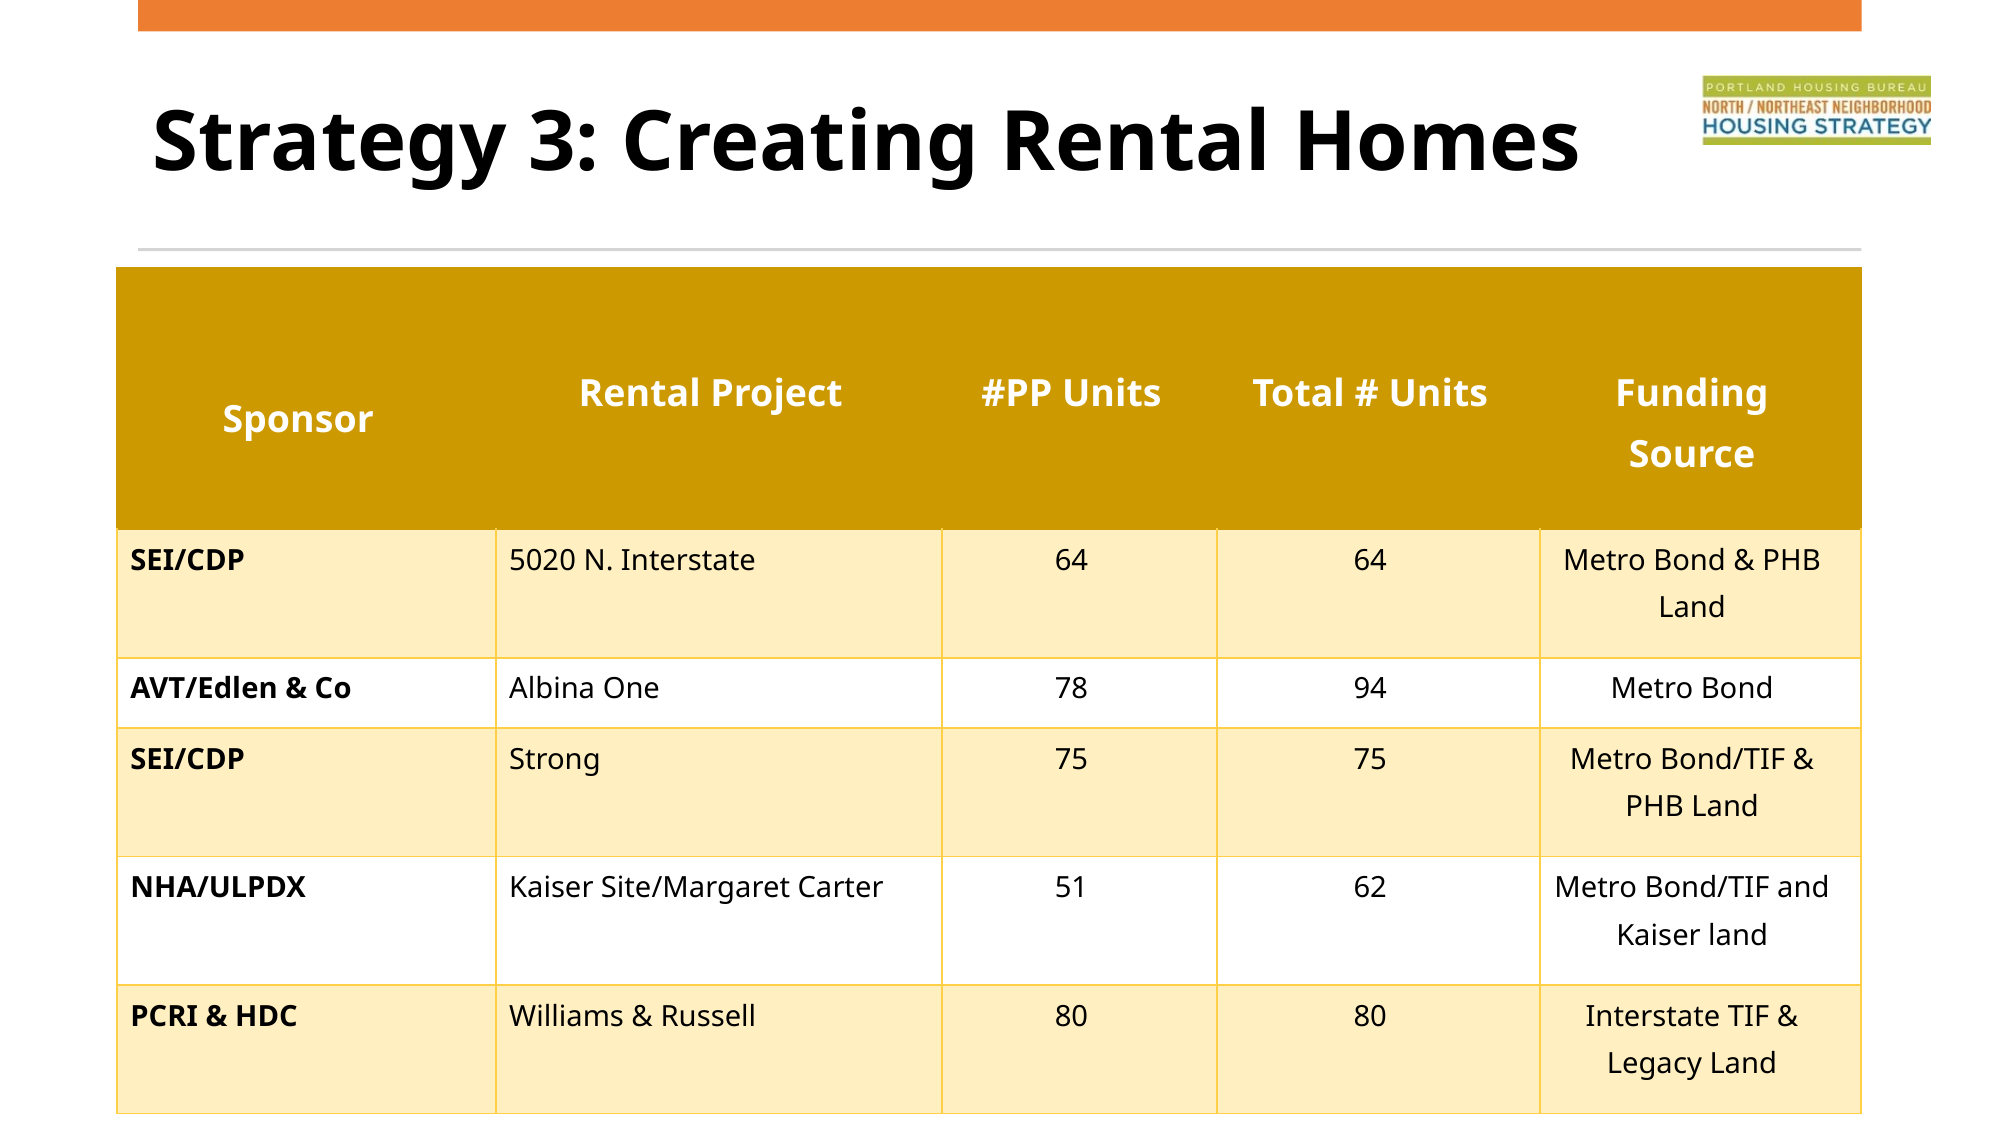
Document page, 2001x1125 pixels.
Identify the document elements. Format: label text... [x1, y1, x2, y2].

table_cell 75 [1218, 729, 1539, 856]
table_cell 80 [943, 986, 1216, 1113]
table_cell 80 [1218, 986, 1539, 1113]
text_box Strategy 3: Creating Rental Homes [138, 54, 1862, 232]
table_cell AVT/Edlen & Co [118, 659, 495, 727]
table_cell Strong [497, 729, 941, 856]
table_cell Metro Bond [1541, 659, 1860, 727]
text_box [137, 0, 1863, 32]
table_cell Metro Bond & PHB Land [1541, 530, 1860, 657]
text_box [137, 247, 1863, 252]
table_cell Metro Bond/TIF & PHB Land [1541, 729, 1860, 856]
table_cell 62 [1218, 857, 1539, 984]
table_cell SEI/CDP [118, 729, 495, 856]
table_cell Albina One [497, 659, 941, 727]
table_cell 64 [1219, 530, 1538, 656]
table_header Funding Source [1540, 269, 1860, 528]
table_cell PCRI & HDC [118, 986, 495, 1113]
table_cell Interstate TIF & Legacy Land [1541, 986, 1860, 1113]
table_cell 94 [1218, 659, 1539, 727]
table_cell SEI/CDP [118, 530, 495, 657]
table_cell Kaiser Site/Margaret Carter [497, 857, 941, 984]
table_header Sponsor [118, 269, 496, 528]
text_box [0, 0, 2000, 1125]
table_cell Metro Bond/TIF and Kaiser land [1541, 857, 1860, 984]
table_cell NHA/ULPDX [118, 857, 495, 984]
table_cell 64 [943, 530, 1216, 657]
picture [1701, 75, 1931, 146]
table_header Rental Project [496, 269, 942, 528]
table_cell 51 [943, 857, 1216, 984]
table_header Total # Units [1217, 269, 1540, 528]
table_cell 5020 N. Interstate [497, 530, 941, 657]
table_header #PP Units [942, 269, 1217, 528]
table_cell 78 [943, 659, 1216, 727]
table_cell 75 [943, 729, 1216, 856]
table_cell Williams & Russell [497, 986, 941, 1113]
